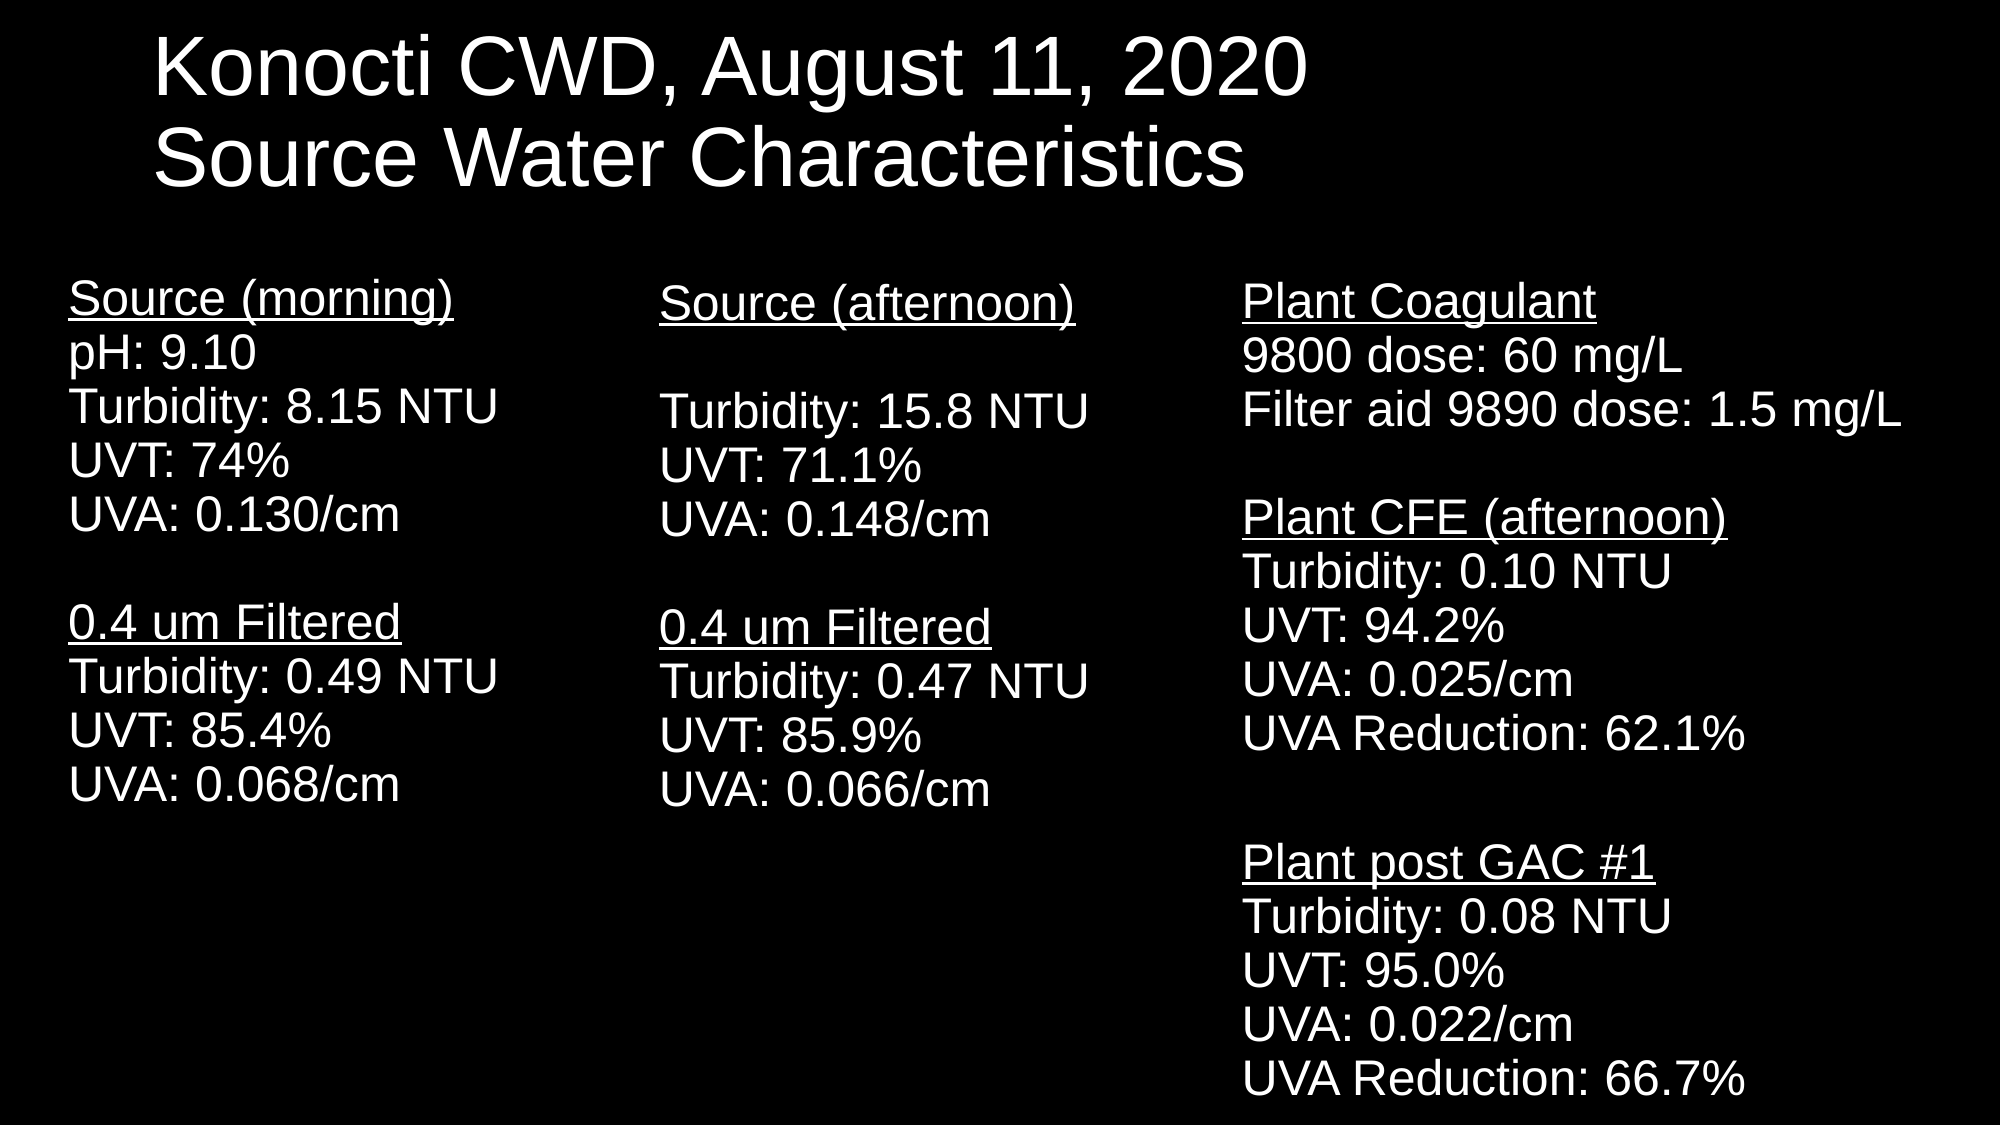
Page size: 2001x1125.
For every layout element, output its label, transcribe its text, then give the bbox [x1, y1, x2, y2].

text_box Source (afternoon) Turbidity: 15.8 NTU UVT: 71.1% UVA: 0.148/cm 0.4 um Filtered Turbidity: 0.47 NTU UVT: 85.9% UVA: 0.066/cm [643, 270, 1227, 984]
list Plant Coagulant 9800 dose: 60 mg/L Filter aid 9890 dose: 1.5 mg/L Plant CFE (afternoon) Turbidity: 0.10 NTU UVT: 94.2% UVA: 0.025/cm UVA Reduction: 62.1% Plant post GAC #1 Turbidity: 0.08 NTU UVT: 95.0% UVA: 0.022/cm UVA Reduction: 66.7% [1226, 268, 1983, 1013]
list Source (morning) pH: 9.10 Turbidity: 8.15 NTU UVT: 74% UVA: 0.130/cm 0.4 um Filtered Turbidity: 0.49 NTU UVT: 85.4% UVA: 0.068/cm [53, 264, 580, 979]
title Konocti CWD, August 11, 2020 Source Water Characteristics [137, 14, 1863, 213]
